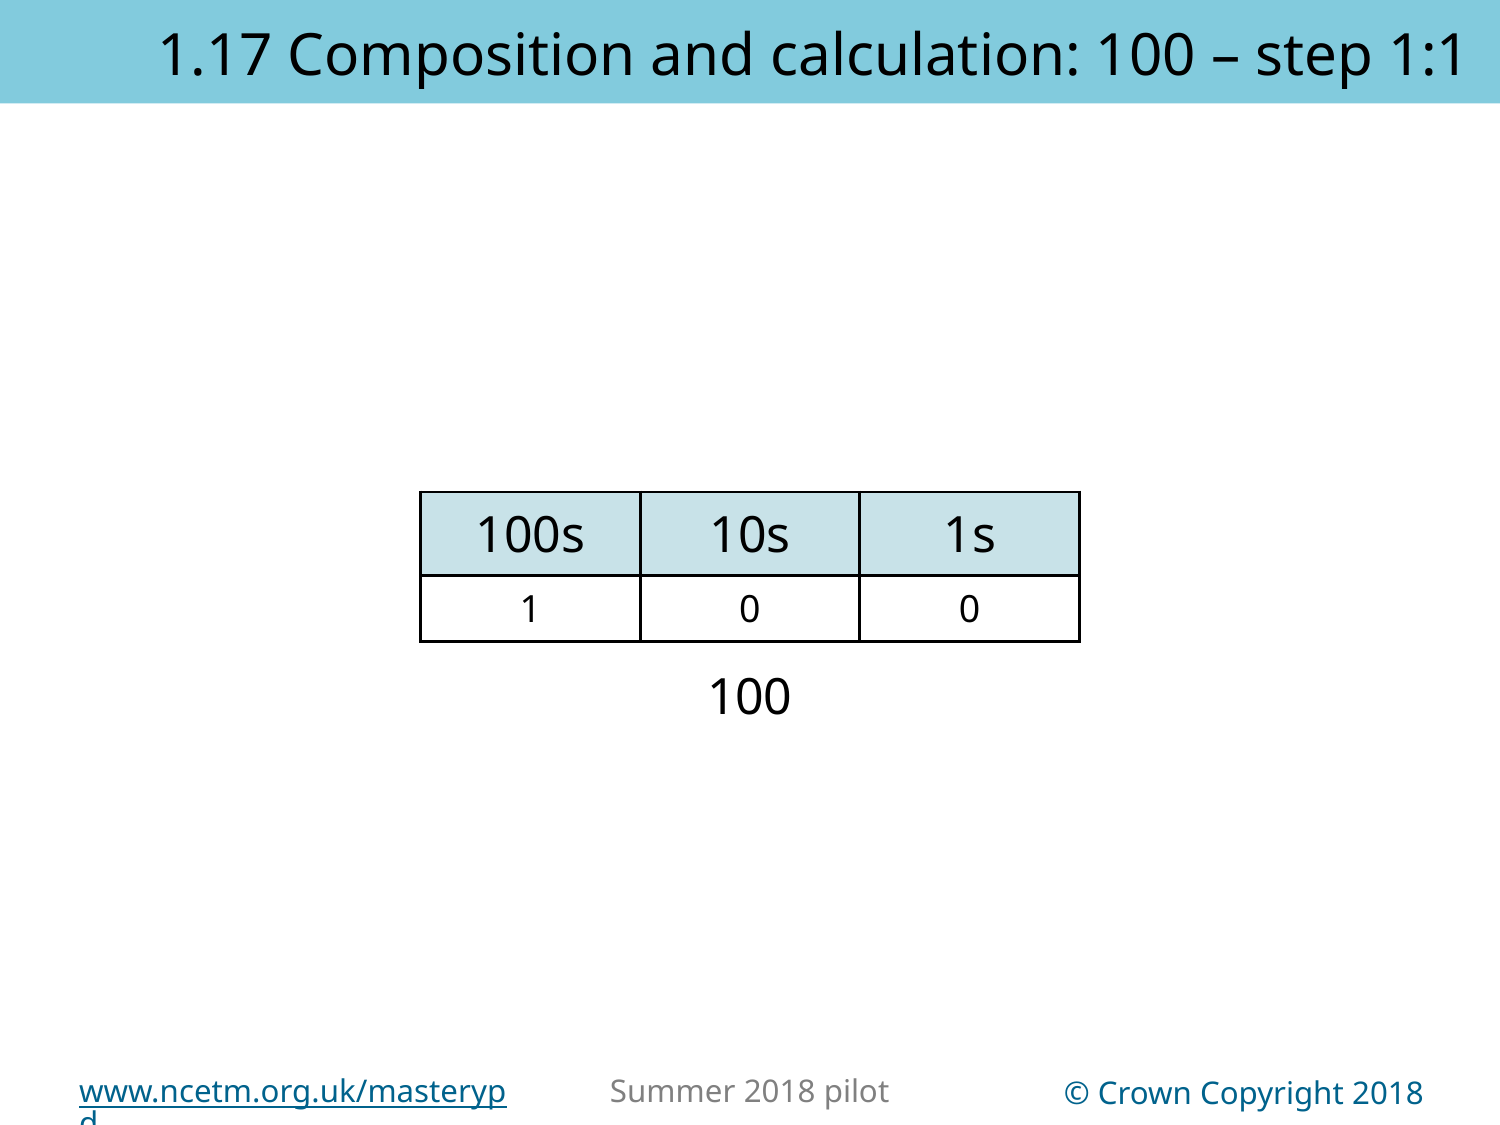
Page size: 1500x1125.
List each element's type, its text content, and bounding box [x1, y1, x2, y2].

table_cell 0 [861, 577, 1078, 640]
table_header 1s [861, 493, 1078, 574]
table_cell 1 [422, 577, 639, 640]
table_header 10s [642, 493, 858, 574]
table_cell 0 [642, 577, 858, 640]
text_box 100 [682, 656, 818, 732]
list 1.17 Composition and calculation: 100 – step 1:1 [0, 0, 1500, 104]
table_header 100s [422, 493, 639, 574]
